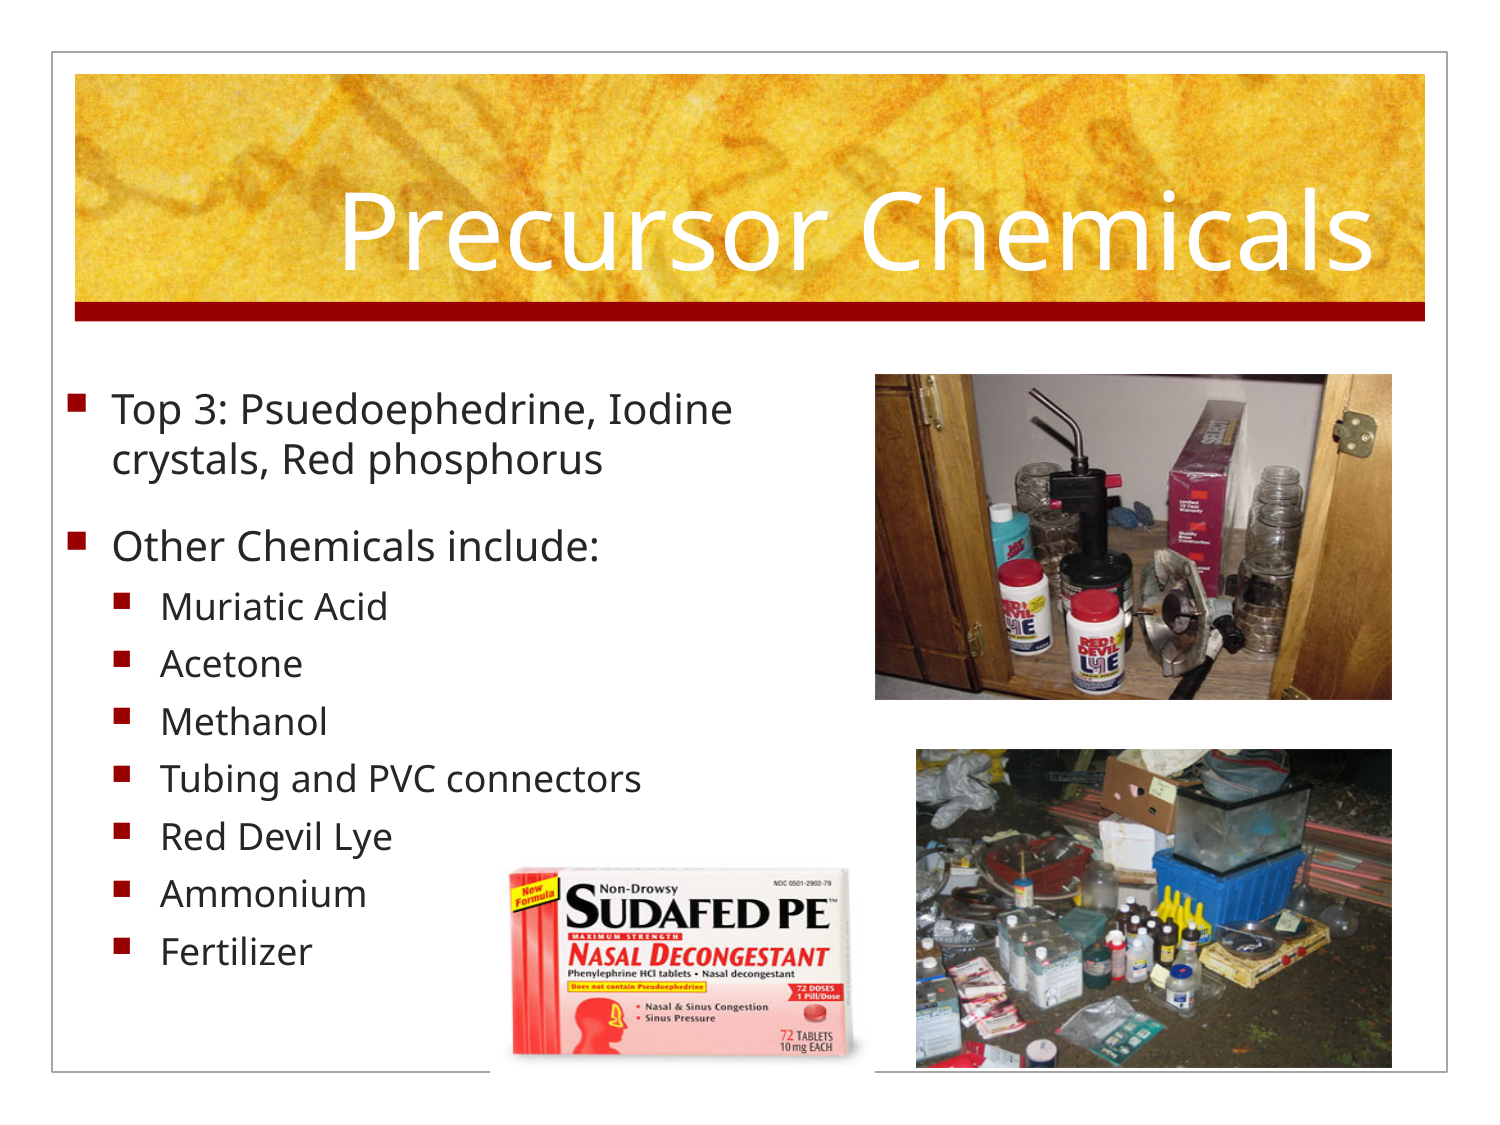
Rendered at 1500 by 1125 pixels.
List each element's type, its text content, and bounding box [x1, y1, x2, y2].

title Precursor Chemicals [108, 74, 1392, 292]
picture [489, 799, 876, 1125]
picture [915, 749, 1393, 1068]
picture [874, 374, 1393, 701]
list Top 3: Psuedoephedrine, Iodine crystals, Red phosphorus Other Chemicals include: Muriatic Acid Acetone Methanol Tubing and PVC connectors Red Devil Lye Ammonium Fertilizer [50, 375, 800, 1005]
picture [75, 74, 1425, 301]
